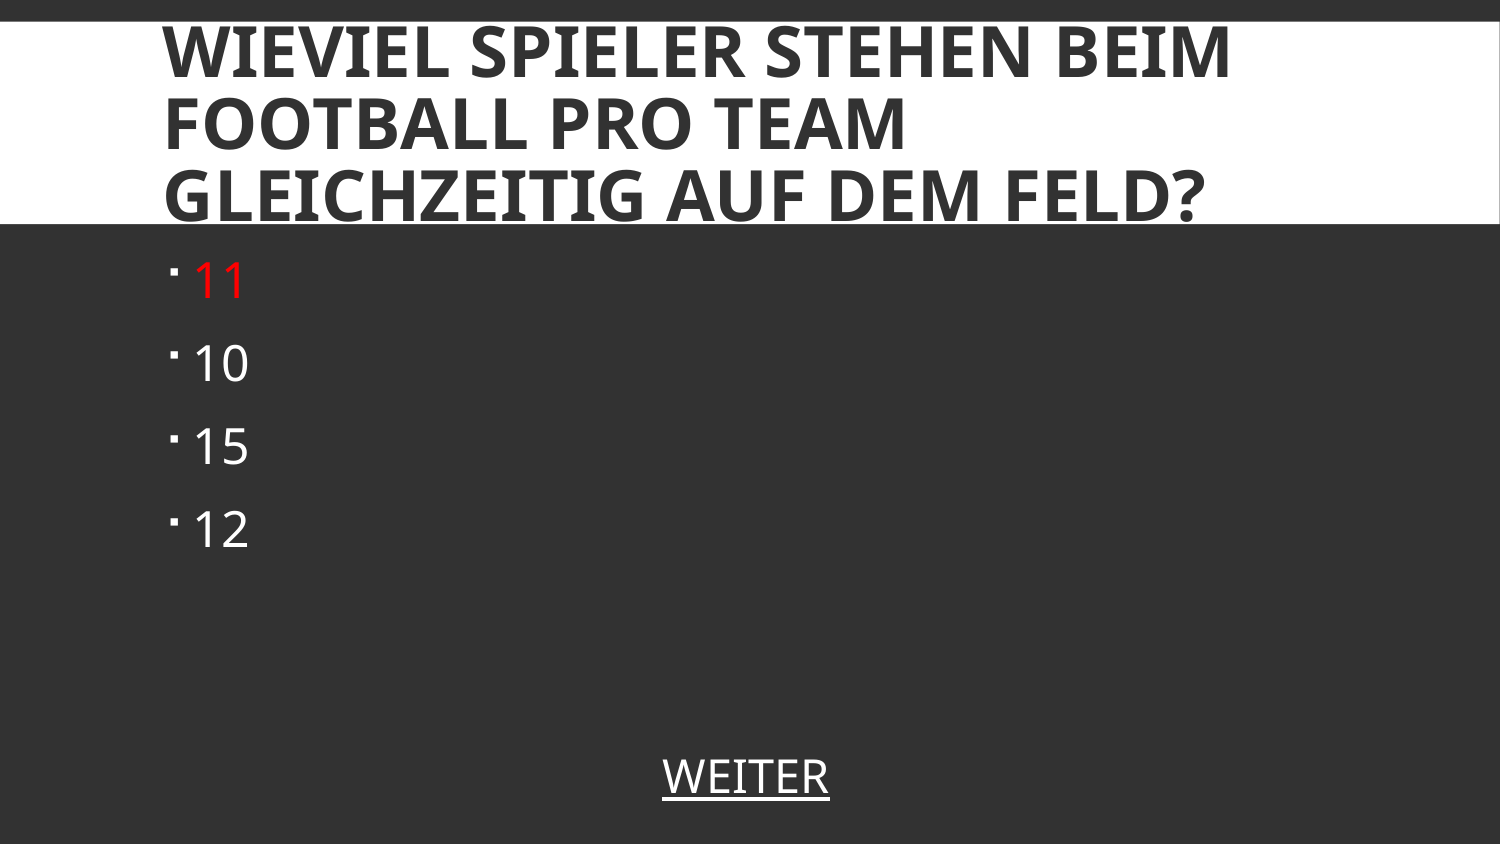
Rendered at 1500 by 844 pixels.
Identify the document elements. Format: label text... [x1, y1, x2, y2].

list 11 10 15 12 [147, 247, 1352, 765]
text_box WEITER [651, 741, 849, 789]
title Wieviel Spieler stehen beim Football pro Team gleichzeitig auf dem Feld? [147, 34, 1352, 221]
